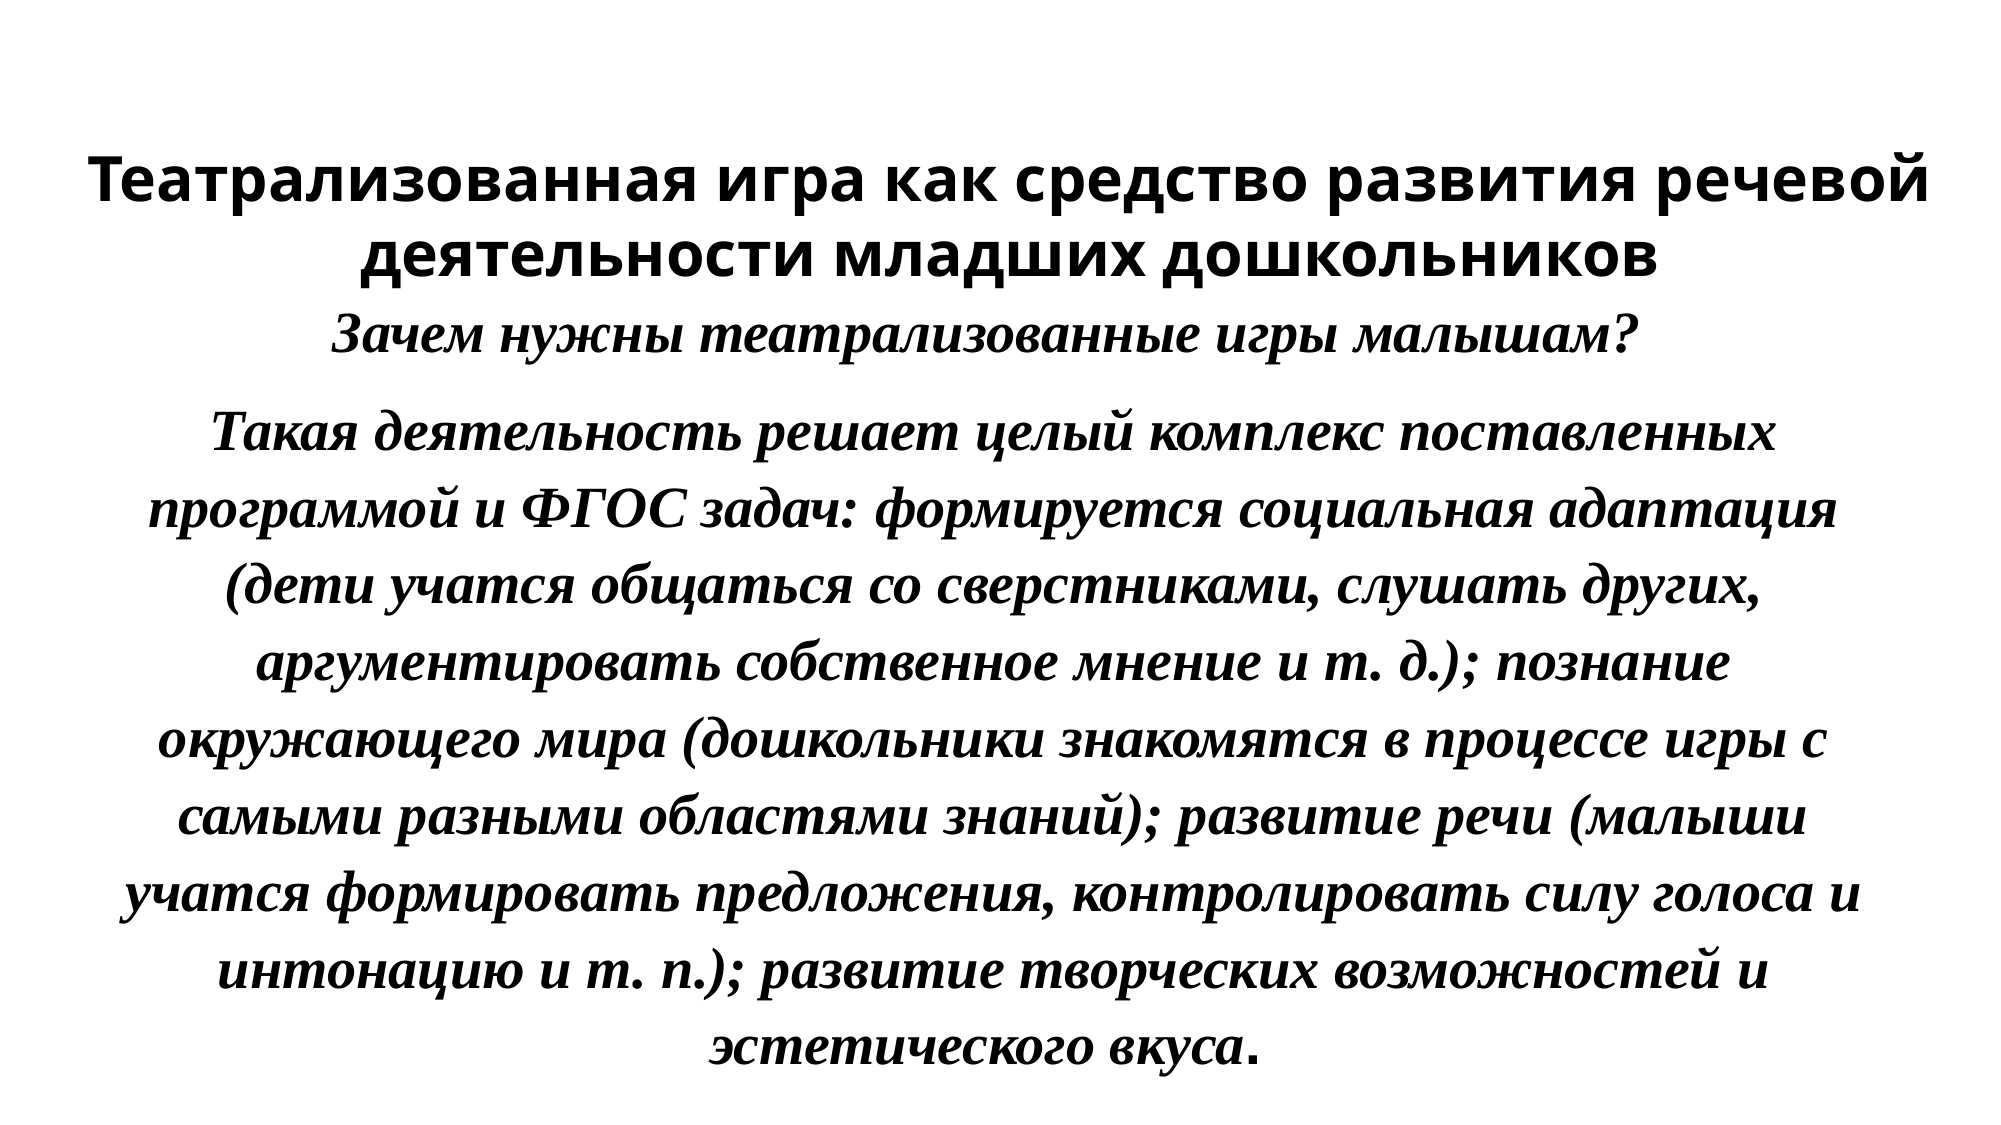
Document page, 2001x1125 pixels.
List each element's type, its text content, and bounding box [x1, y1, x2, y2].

title Театрализованная игра как средство развития речевой деятельности младших дошкольников [71, 43, 1950, 372]
subtitle Зачем нужны театрализованные игры малышам? Такая деятельность решает целый комплекс поставленных программой и ФГОС задач: формируется социальная адаптация (дети учатся общаться со сверстниками, слушать других, аргументировать собственное мнение и т. д.); познание окружающего мира (дошкольники знакомятся в процессе игры с самыми разными областями знаний); развитие речи (малыши учатся формировать предложения, контролировать силу голоса и интонацию и т. п.); развитие творческих возможностей и эстетического вкуса. [71, 279, 1917, 1091]
